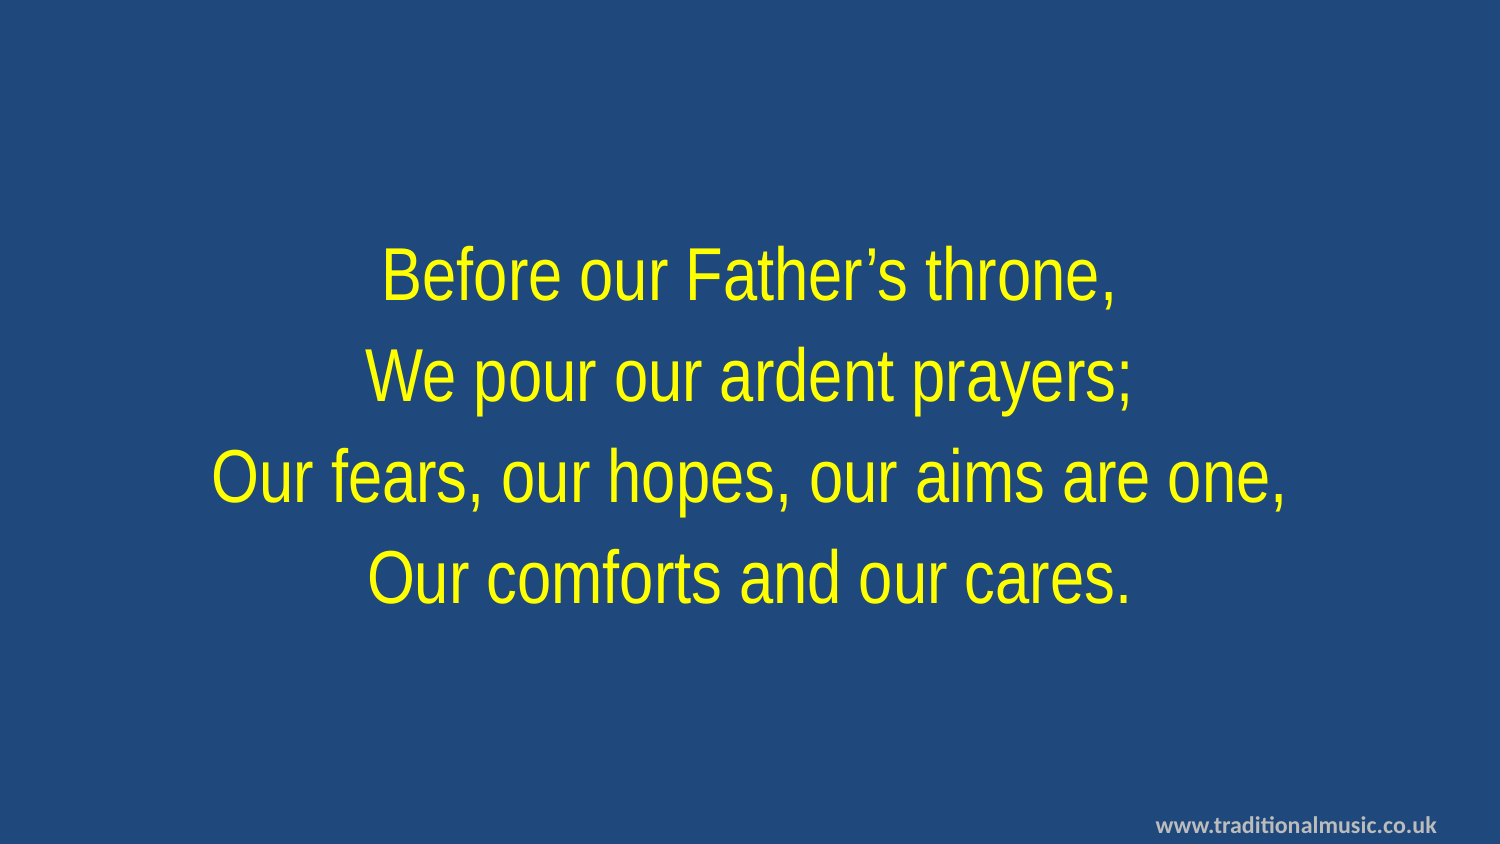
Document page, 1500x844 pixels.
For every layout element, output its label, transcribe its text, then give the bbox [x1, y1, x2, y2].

list Before our Father’s throne, We pour our ardent prayers; Our fears, our hopes, our aims are one, Our comforts and our cares. [0, 0, 1500, 844]
